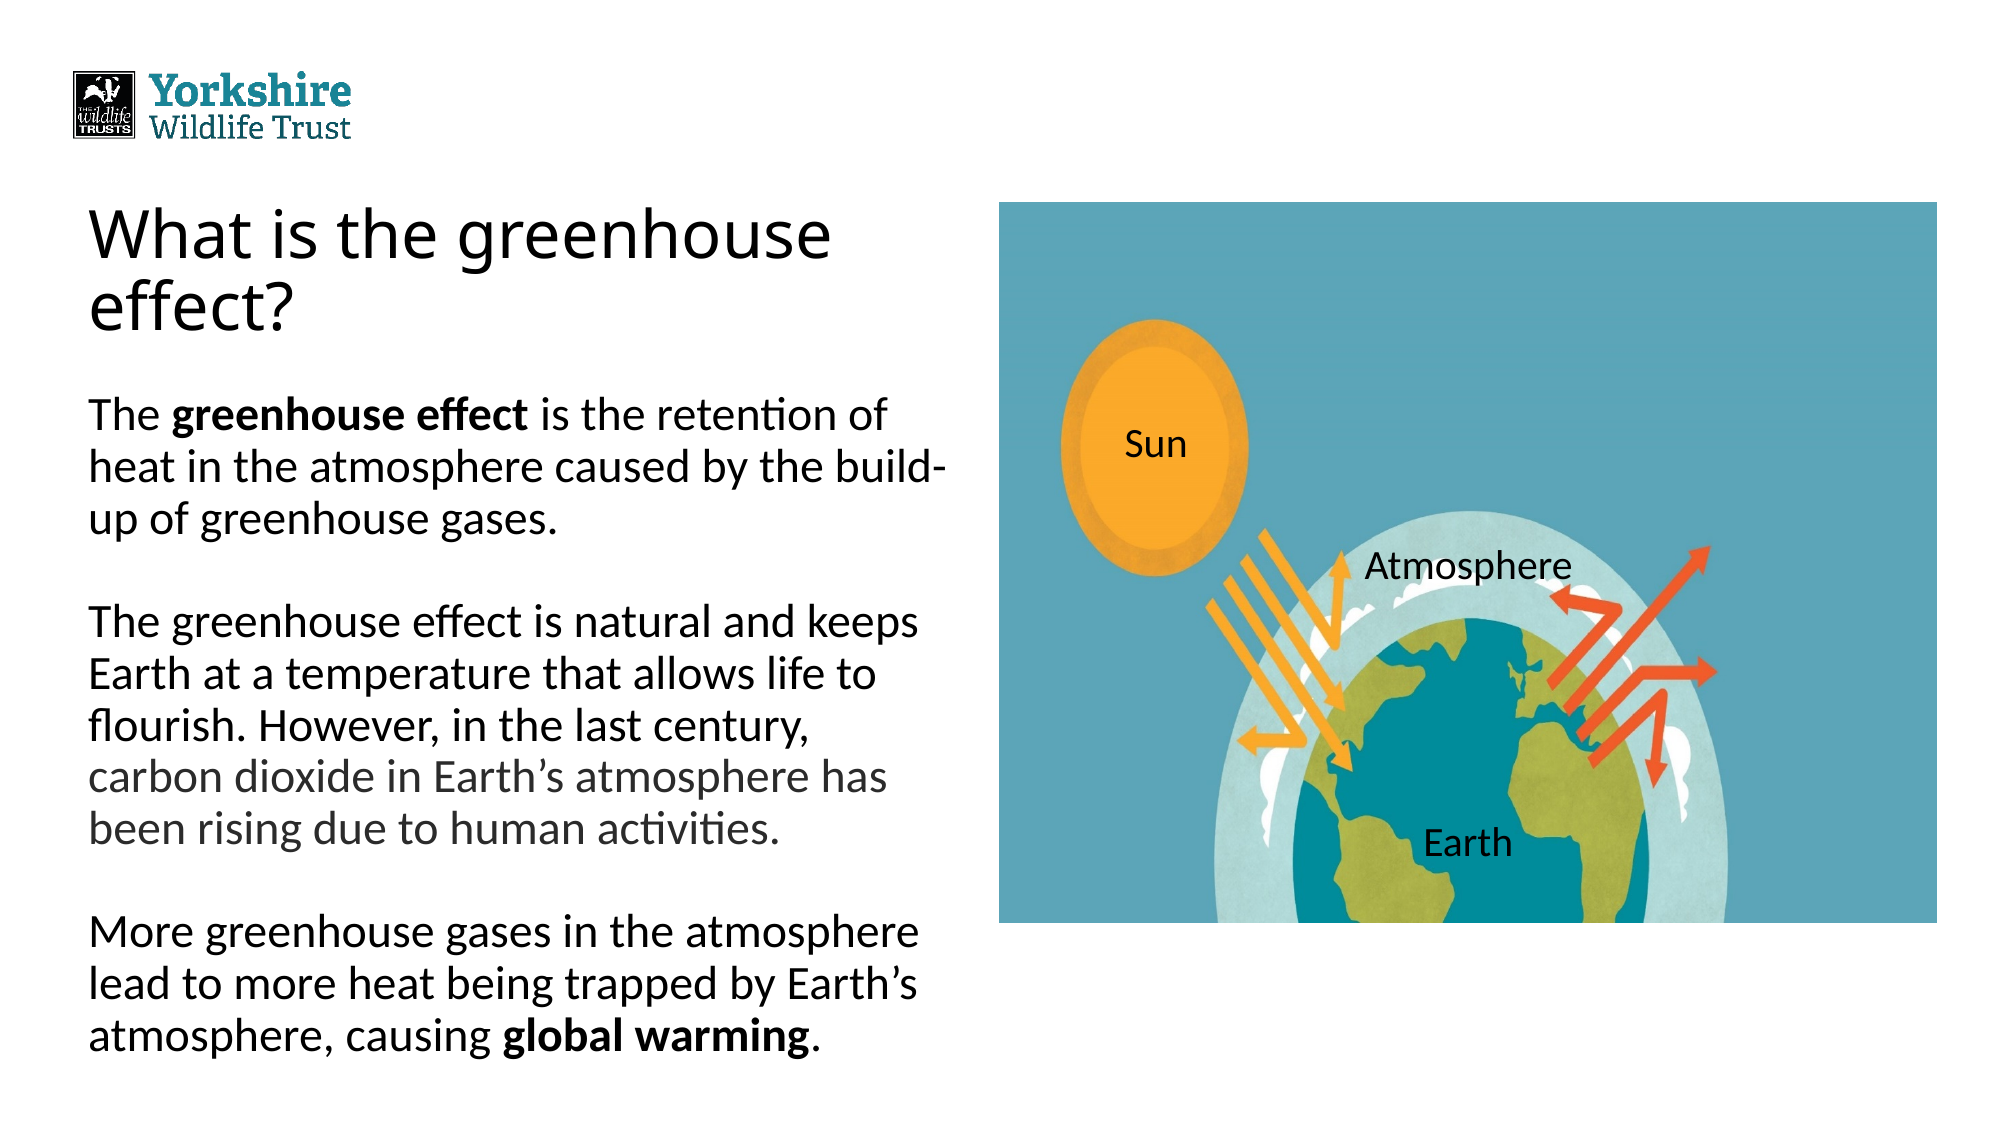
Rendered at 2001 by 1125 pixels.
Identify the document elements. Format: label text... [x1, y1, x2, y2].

picture [999, 202, 1937, 923]
title What is the greenhouse effect? The greenhouse effect is the retention of heat in the atmosphere caused by the build-up of greenhouse gases. The greenhouse effect is natural and keeps Earth at a temperature that allows life to flourish. However, in the last century, carbon dioxide in Earth’s atmosphere has been rising due to human activities. More greenhouse gases in the atmosphere lead to more heat being trapped by Earth’s atmosphere, causing global warming. [73, 170, 973, 1092]
picture [73, 71, 351, 140]
